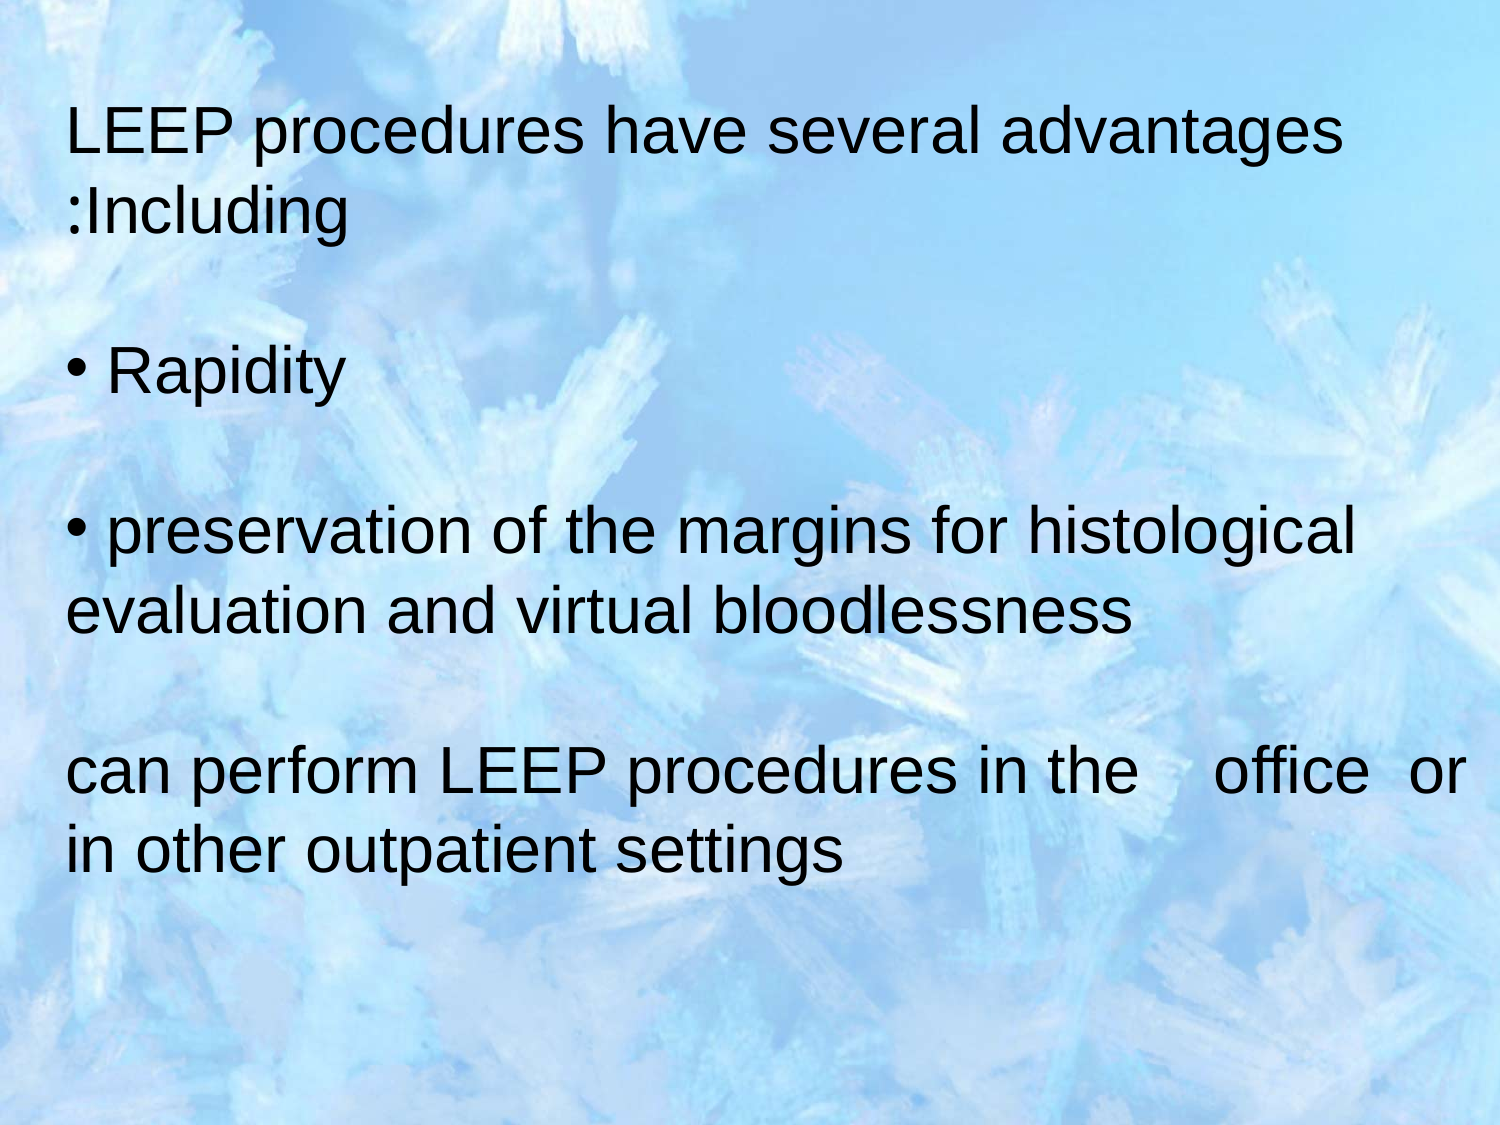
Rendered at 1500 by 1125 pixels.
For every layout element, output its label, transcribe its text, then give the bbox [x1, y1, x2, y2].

text_box LEEP procedures have several advantages Including: Rapidity preservation of the margins for histological evaluation and virtual bloodlessness can perform LEEP procedures in the office or in other outpatient settings [50, 79, 1500, 894]
picture [0, 0, 1500, 1125]
